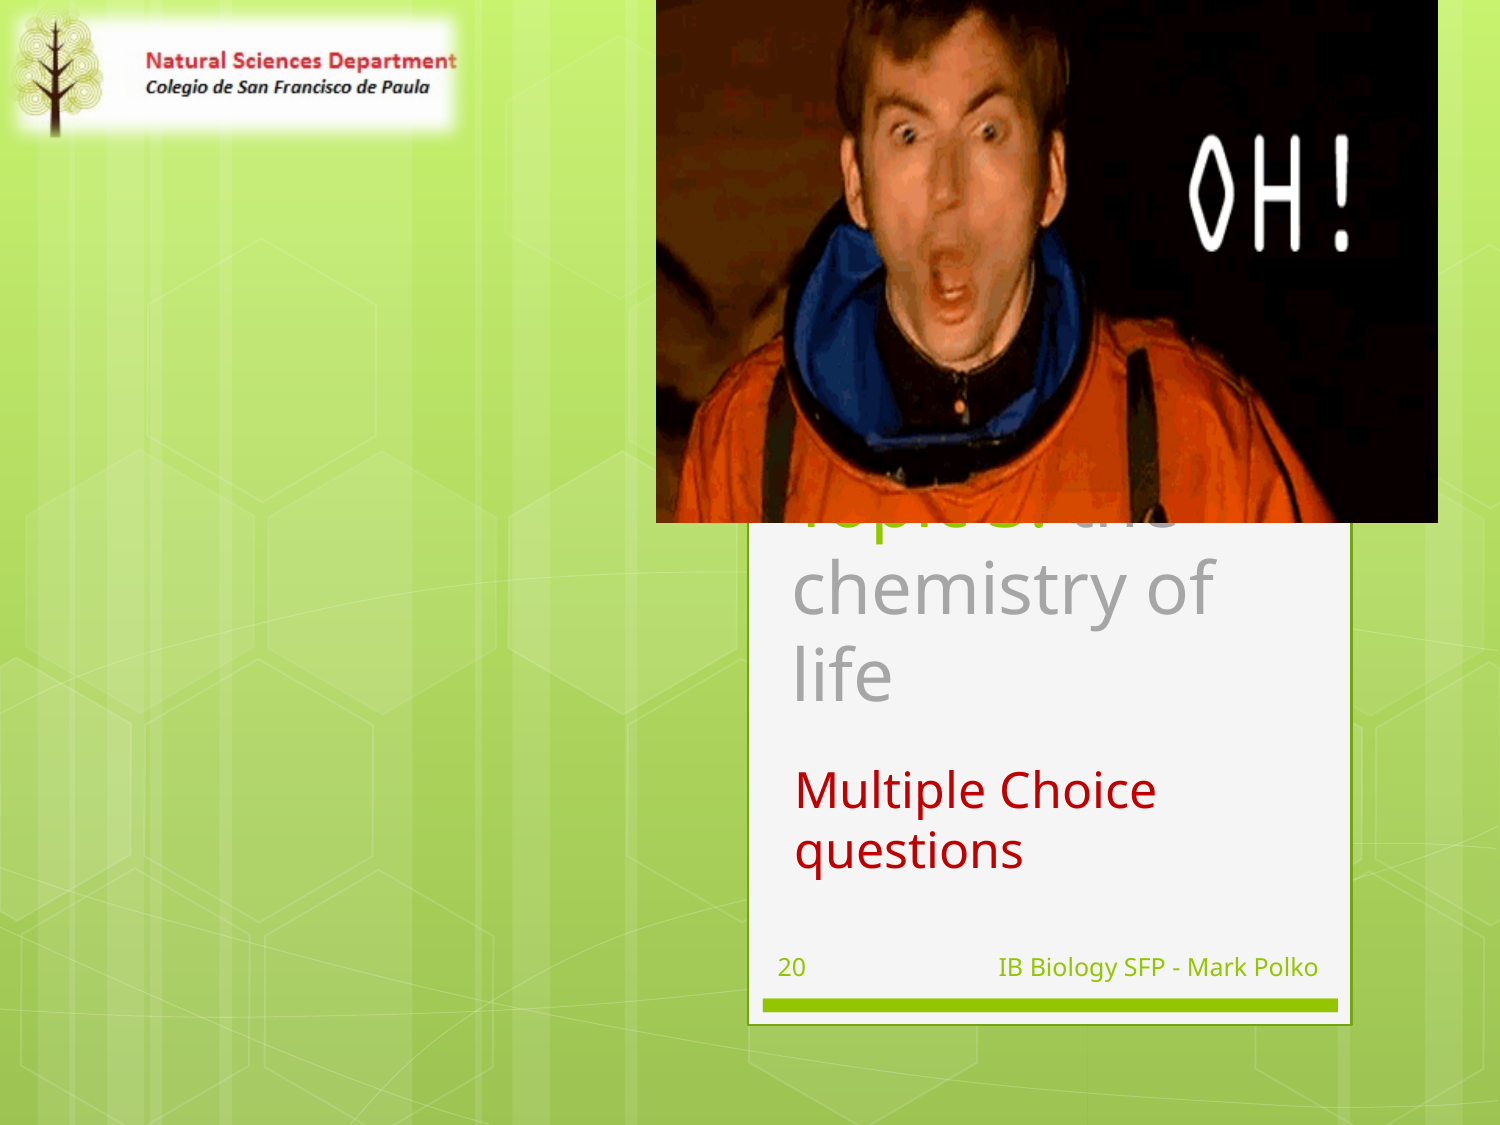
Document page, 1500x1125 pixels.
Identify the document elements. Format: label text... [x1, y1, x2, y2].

picture [656, 0, 1439, 523]
picture [0, 0, 472, 151]
subtitle Multiple Choice questions [779, 751, 1341, 905]
footer IB Biology SFP - Mark Polko [870, 938, 1335, 999]
slide_number 20 [762, 938, 869, 999]
title Topic 3: the chemistry of life [776, 532, 1320, 724]
